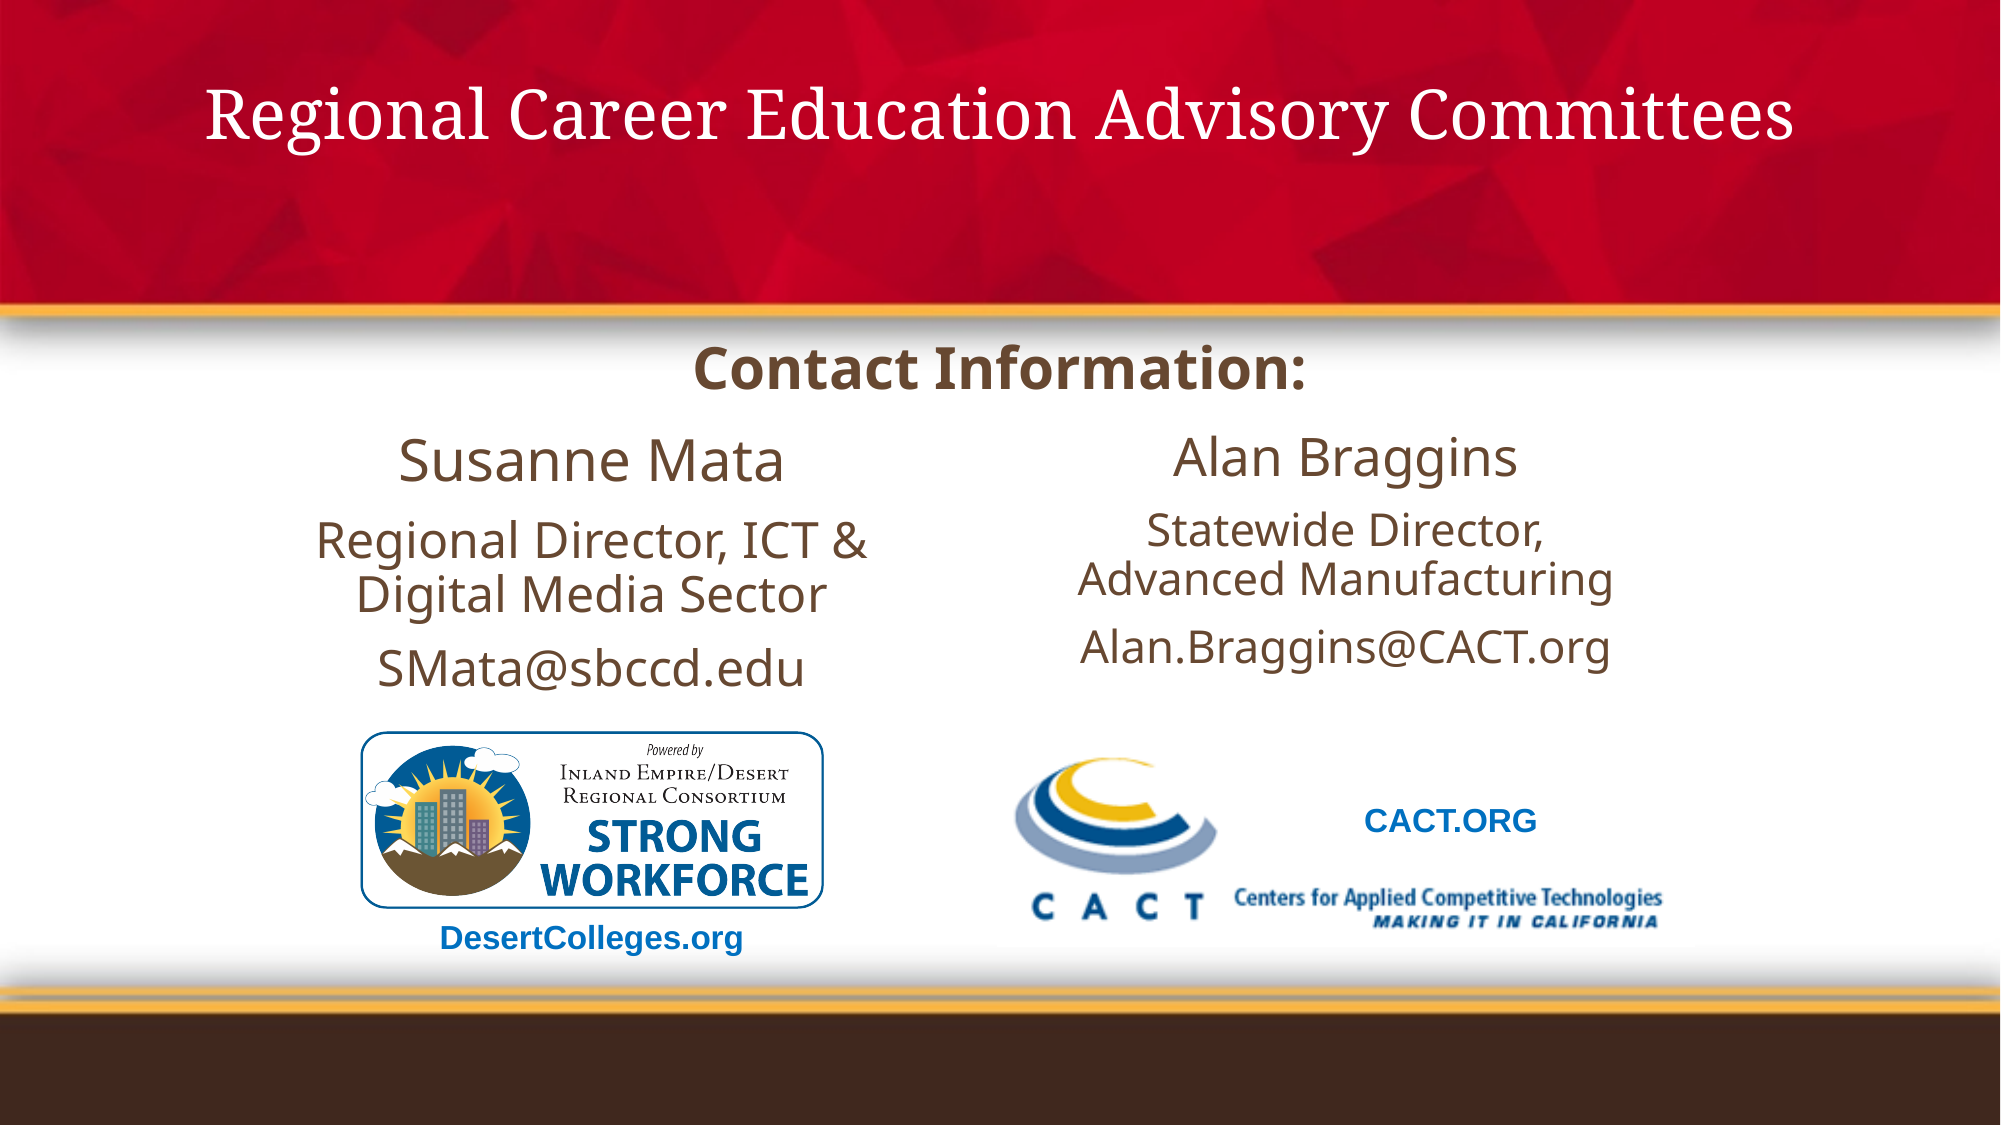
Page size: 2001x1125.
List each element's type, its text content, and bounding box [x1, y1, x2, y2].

text_box DesertColleges.org [360, 916, 824, 964]
text_box Contact Information: [137, 332, 1863, 424]
text_box Alan Braggins Statewide Director, Advanced Manufacturing Alan.Braggins@CACT.org [1047, 423, 1645, 732]
text_box Susanne Mata Regional Director, ICT & Digital Media Sector SMata@sbccd.edu [293, 423, 891, 749]
picture [0, 0, 2001, 1125]
text_box Regional Career Education Advisory Committees [137, 72, 1863, 163]
